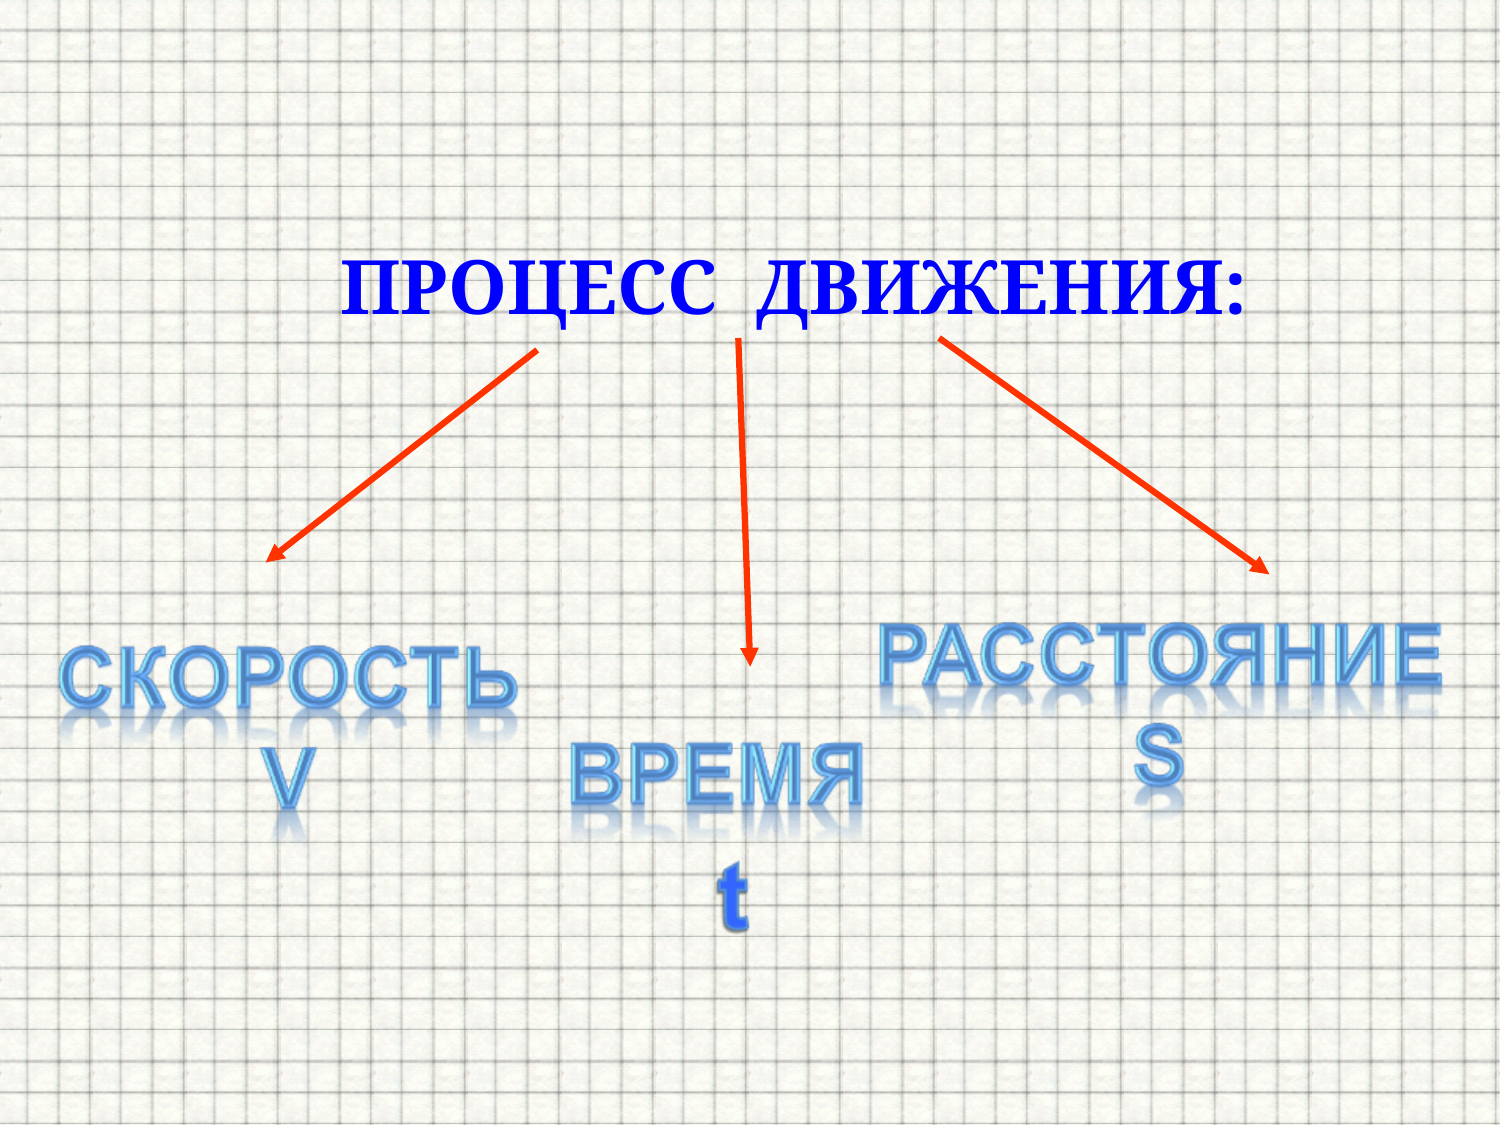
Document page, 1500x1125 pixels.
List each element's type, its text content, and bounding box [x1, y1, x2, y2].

picture [0, 0, 1500, 1125]
text_box [265, 349, 538, 563]
text_box [938, 337, 1269, 572]
text_box [738, 338, 756, 667]
text_box ПРОЦЕСС ДВИЖЕНИЯ: [183, 231, 1406, 337]
